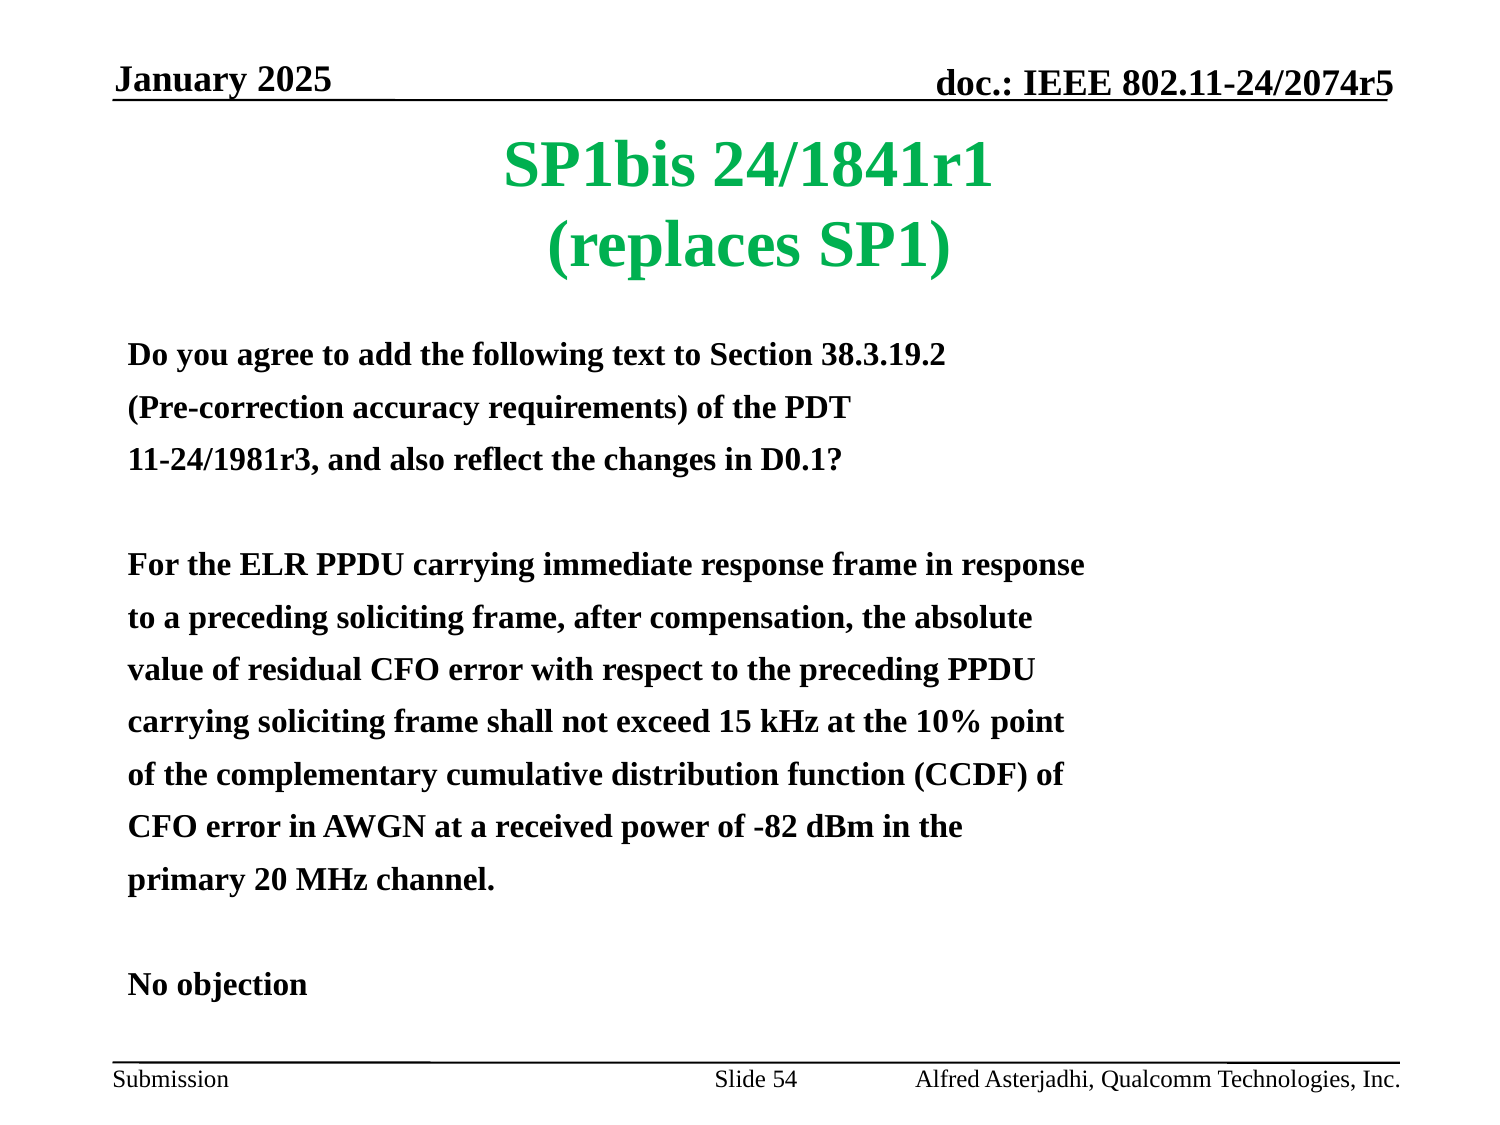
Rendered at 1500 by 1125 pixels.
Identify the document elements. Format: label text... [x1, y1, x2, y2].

footer Alfred Asterjadhi, Qualcomm Technologies, Inc. [878, 1061, 1402, 1093]
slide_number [114, 54, 423, 100]
list Do you agree to add the following text to Section 38.3.19.2 (Pre-correction accuracy requirements) of the PDT 11-24/1981r3, and also reflect the changes in D0.1? For the ELR PPDU carrying immediate response frame in response to a preceding soliciting frame, after compensation, the absolute value of residual CFO error with respect to the preceding PPDU carrying soliciting frame shall not exceed 15 kHz at the 10% point of the complementary cumulative distribution function (CCDF) of CFO error in AWGN at a received power of -82 dBm in the primary 20 MHz channel. No objection [112, 324, 1388, 1000]
slide_number Slide 54 [712, 1061, 800, 1123]
title SP1bis 24/1841r1 (replaces SP1) [112, 112, 1388, 288]
